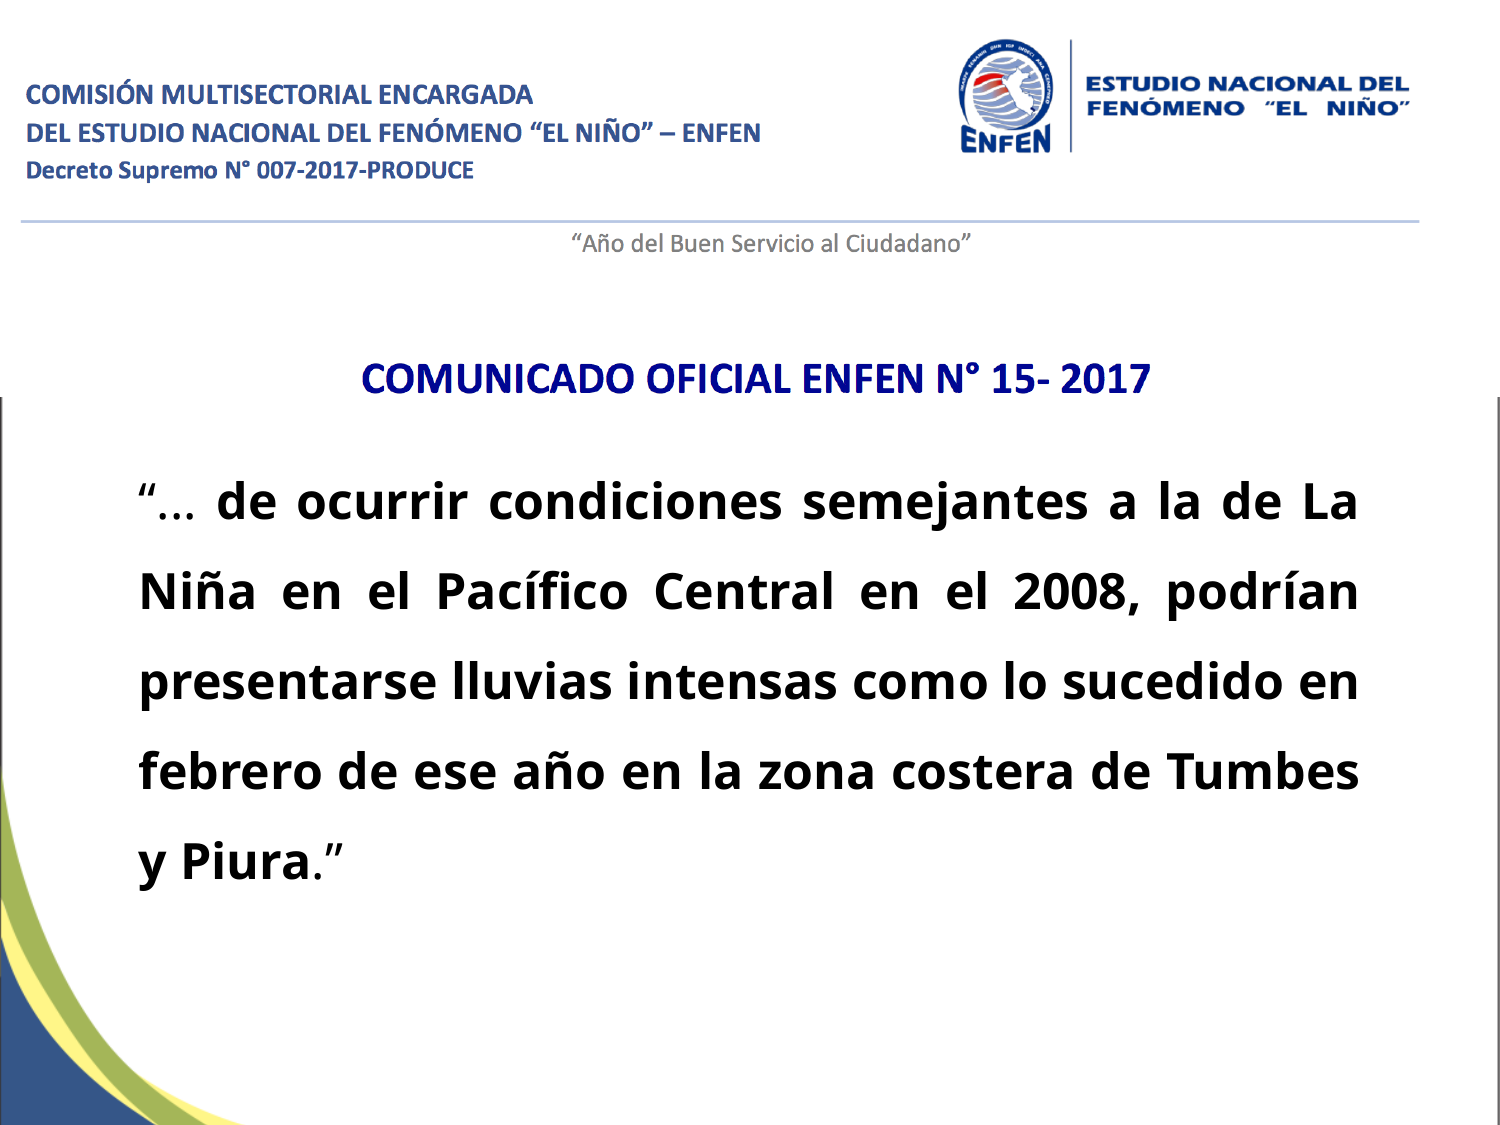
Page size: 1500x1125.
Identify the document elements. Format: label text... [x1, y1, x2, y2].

picture [0, 0, 1500, 1125]
list “... de ocurrir condiciones semejantes a la de La Niña en el Pacífico Central en el 2008, podrían presentarse lluvias intensas como lo sucedido en febrero de ese año en la zona costera de Tumbes y Piura.” [123, 432, 1376, 1035]
